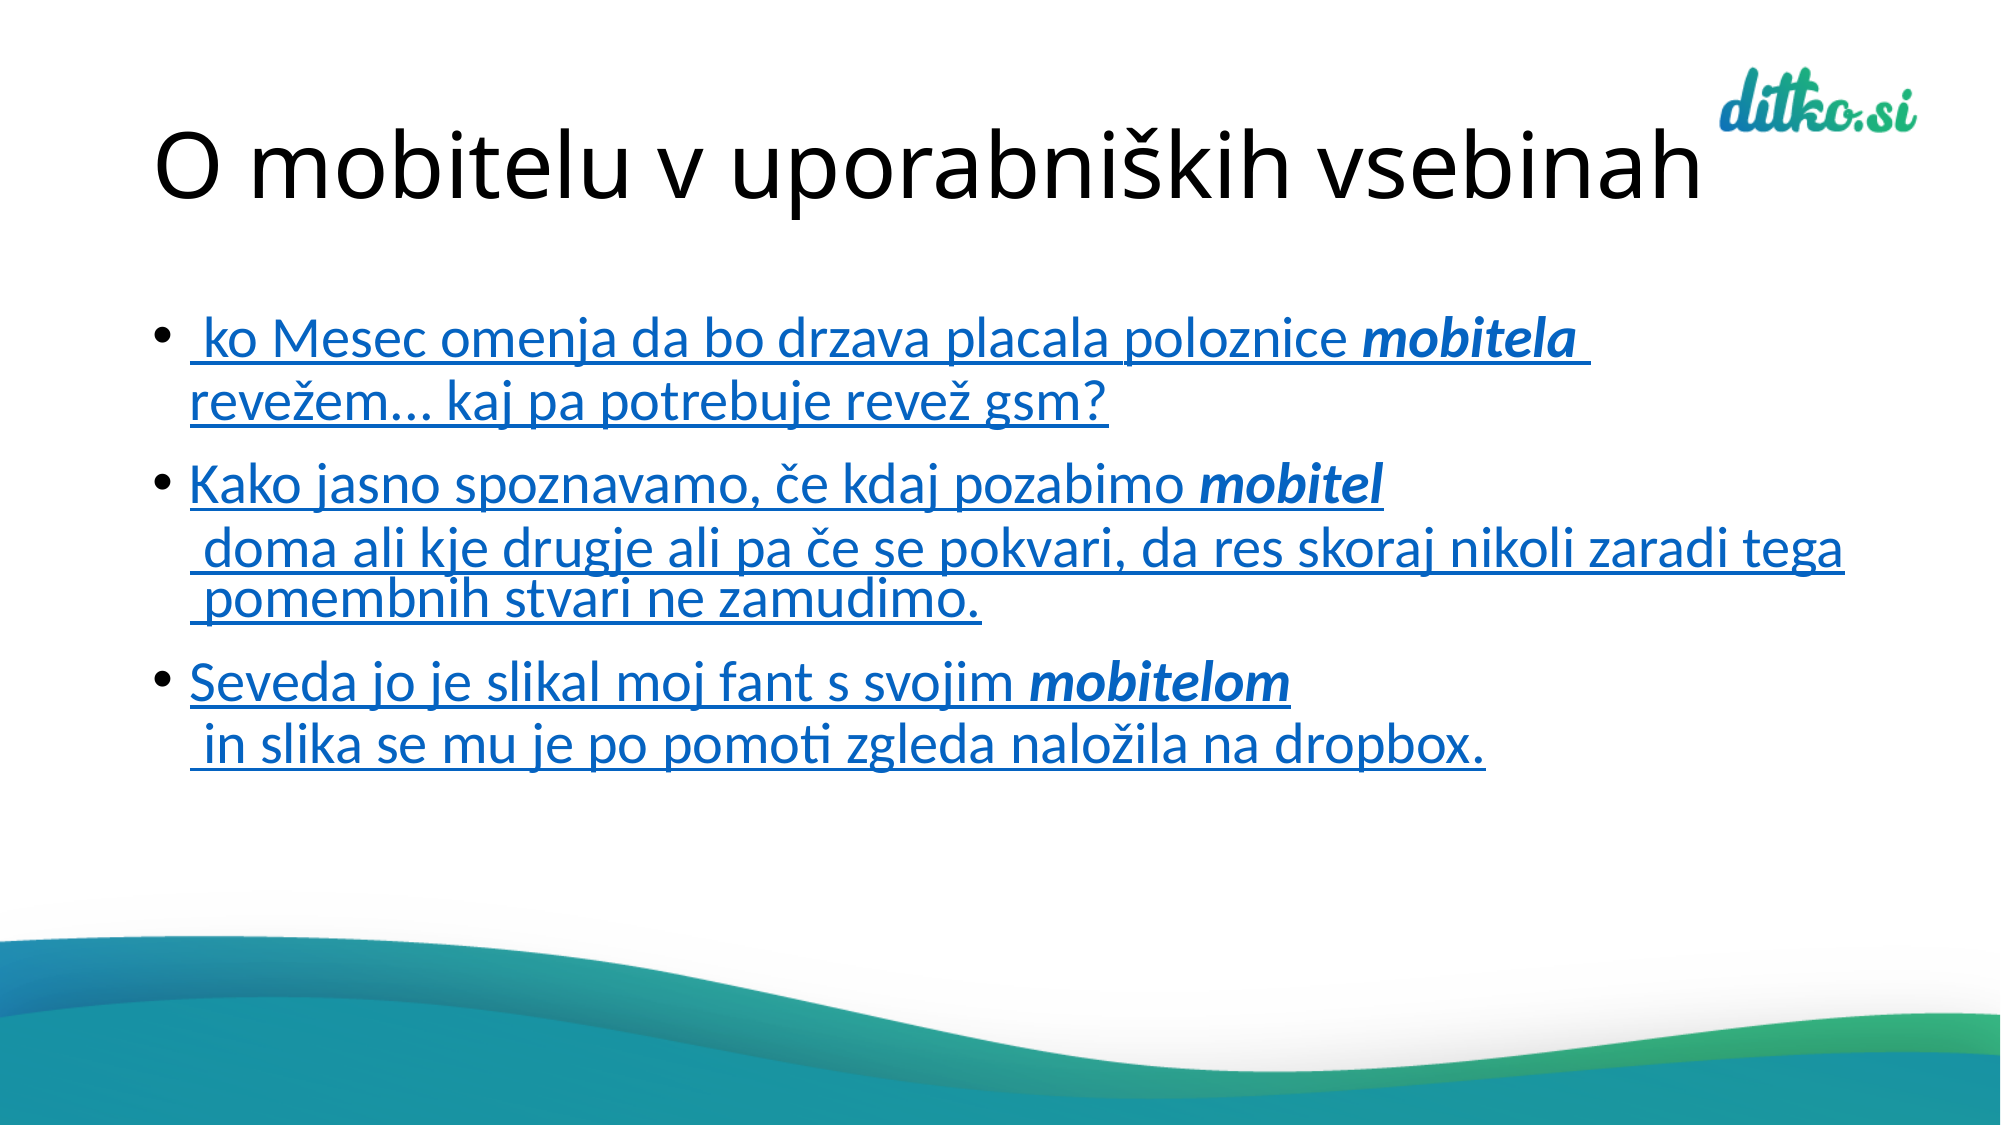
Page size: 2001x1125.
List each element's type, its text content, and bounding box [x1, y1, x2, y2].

title O mobitelu v uporabniških vsebinah [137, 59, 1863, 278]
picture [0, 0, 2001, 1125]
list ko Mesec omenja da bo drzava placala poloznice mobitela revežem... kaj pa potrebuje revež gsm? Kako jasno spoznavamo, če kdaj pozabimo mobitel doma ali kje drugje ali pa če se pokvari, da res skoraj nikoli zaradi tega pomembnih stvari ne zamudimo. Seveda jo je slikal moj fant s svojim mobitelom in slika se mu je po pomoti zgleda naložila na dropbox. [137, 299, 1863, 1014]
